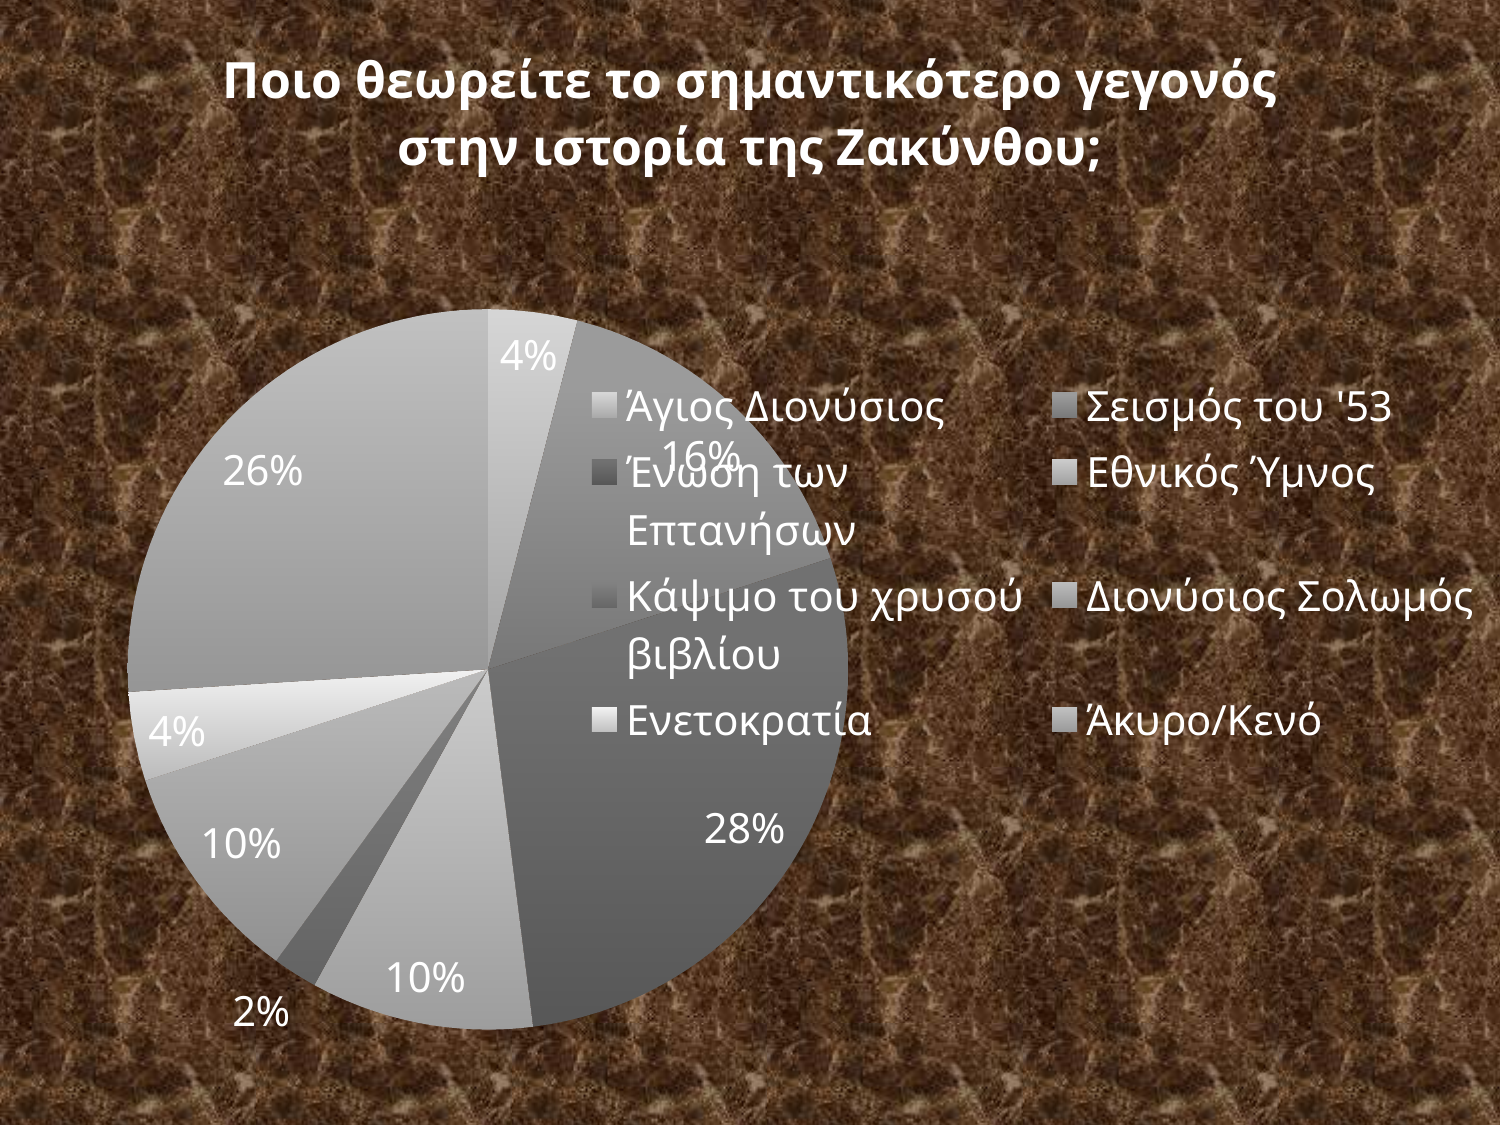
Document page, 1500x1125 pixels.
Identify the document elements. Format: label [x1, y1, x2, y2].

chart [0, 0, 1500, 1125]
